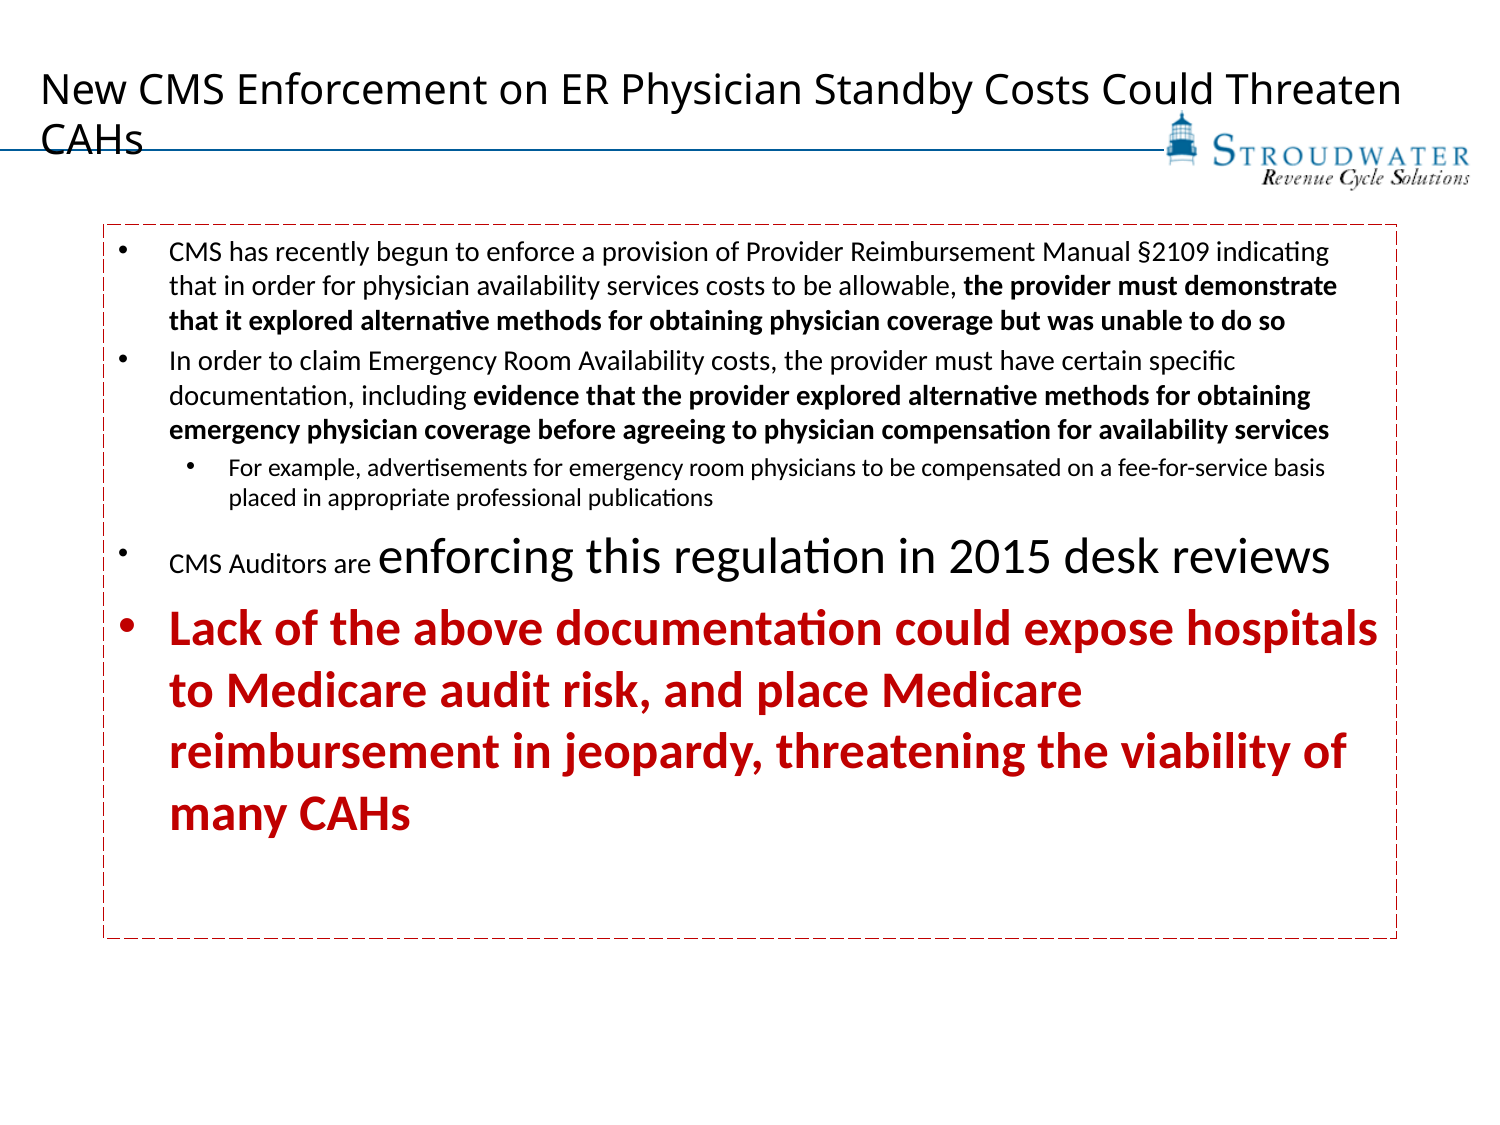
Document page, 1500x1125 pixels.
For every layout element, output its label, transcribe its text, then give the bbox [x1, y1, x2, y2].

list CMS has recently begun to enforce a provision of Provider Reimbursement Manual §2109 indicating that in order for physician availability services costs to be allowable, the provider must demonstrate that it explored alternative methods for obtaining physician coverage but was unable to do so In order to claim Emergency Room Availability costs, the provider must have certain specific documentation, including evidence that the provider explored alternative methods for obtaining emergency physician coverage before agreeing to physician compensation for availability services For example, advertisements for emergency room physicians to be compensated on a fee-for-service basis placed in appropriate professional publications CMS Auditors are enforcing this regulation in 2015 desk reviews Lack of the above documentation could expose hospitals to Medicare audit risk, and place Medicare reimbursement in jeopardy, threatening the viability of many CAHs [103, 224, 1397, 939]
title New CMS Enforcement on ER Physician Standby Costs Could Threaten CAHs [24, 75, 1463, 150]
picture [1164, 110, 1488, 200]
